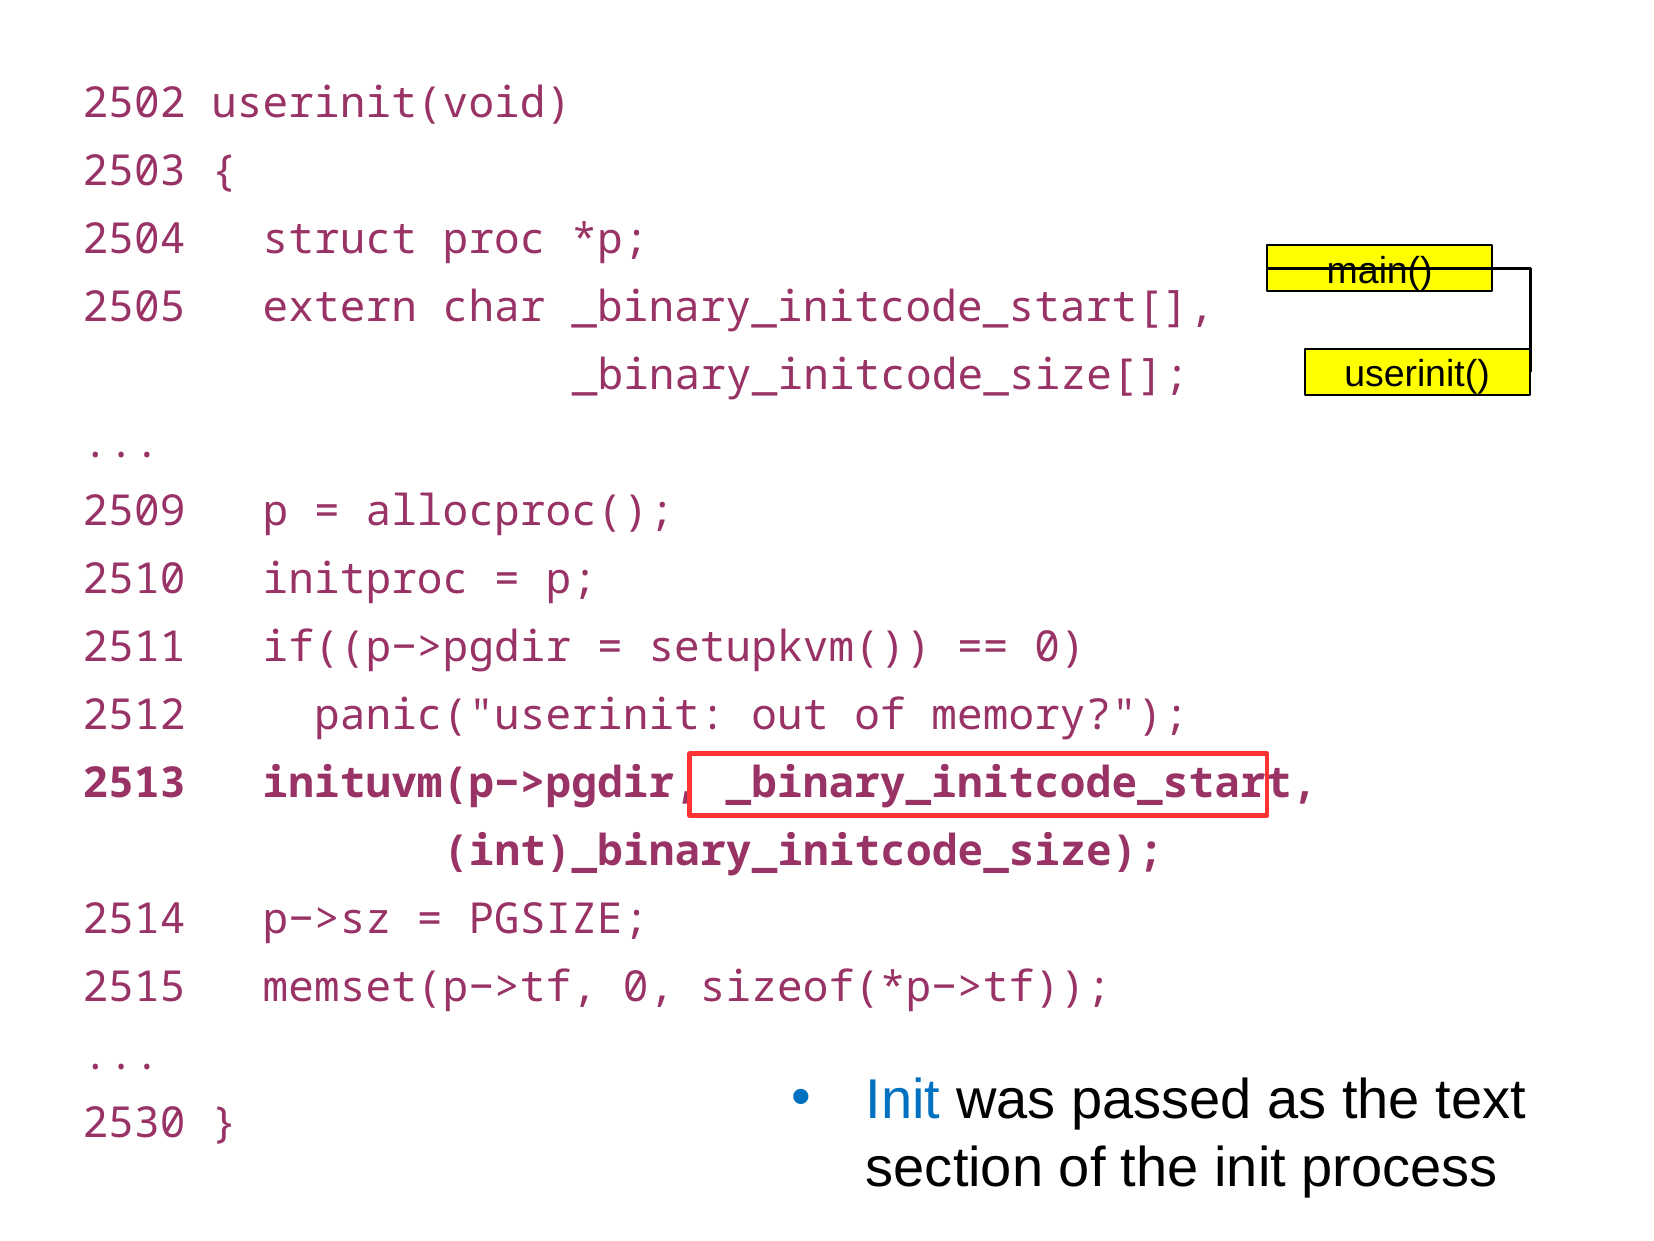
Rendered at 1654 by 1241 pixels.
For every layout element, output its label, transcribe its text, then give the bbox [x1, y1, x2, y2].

text_box Init was passed as the text section of the init process [791, 1062, 1586, 1233]
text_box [1266, 267, 1306, 373]
text_box main() [1267, 245, 1493, 267]
text_box main() [1306, 270, 1493, 292]
text_box userinit() [1304, 348, 1530, 396]
text_box [689, 753, 1268, 816]
list 2502 userinit(void) 2503 { 2504 struct proc *p; 2505 extern char _binary_initcode_start[], _binary_initcode_size[]; ... 2509 p = allocproc(); 2510 initproc = p; 2511 if((p−>pgdir = setupkvm()) == 0) 2512 panic("userinit: out of memory?"); 2513 inituvm(p−>pgdir, _binary_initcode_start, (int)_binary_initcode_size); 2514 p−>sz = PGSIZE; 2515 memset(p−>tf, 0, sizeof(*p−>tf)); ... 2530 } [82, 75, 1463, 1163]
